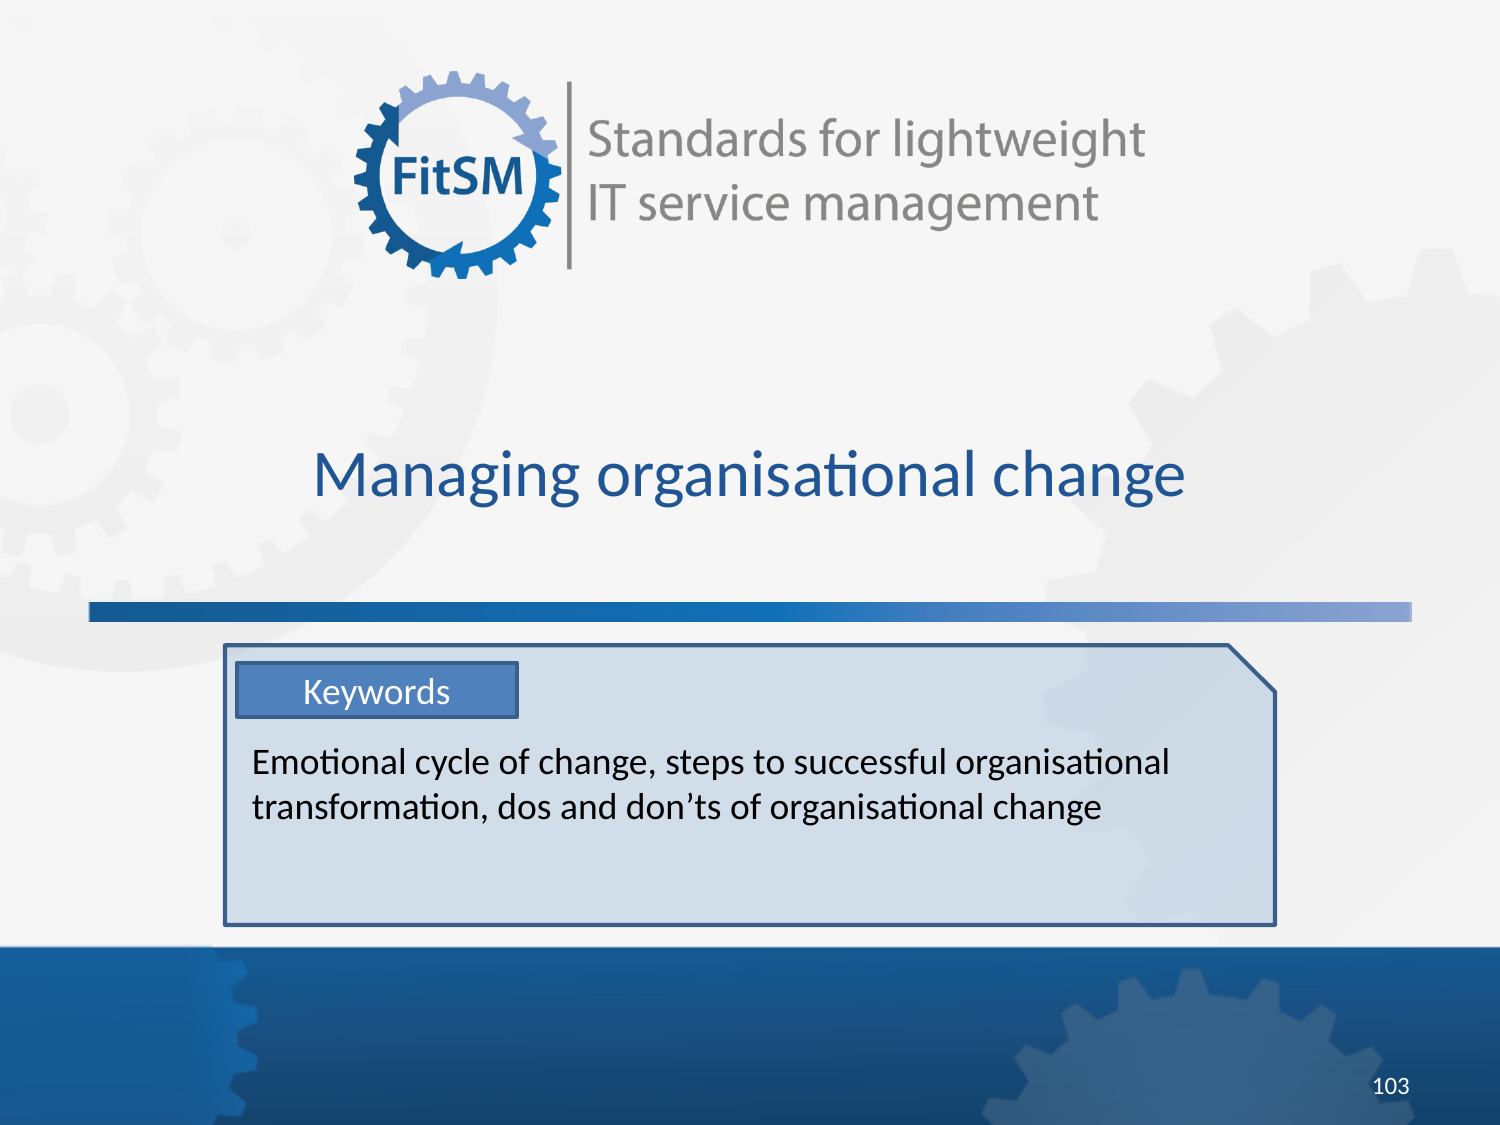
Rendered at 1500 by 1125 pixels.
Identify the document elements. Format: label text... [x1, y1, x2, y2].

text_box Emotional cycle of change, steps to successful organisational transformation, dos and don’ts of organisational change [237, 729, 1260, 835]
text_box [222, 643, 1278, 928]
picture [0, 0, 1500, 1125]
text_box 103 [1074, 1054, 1425, 1115]
text_box Managing organisational change [112, 349, 1388, 591]
text_box Keywords [235, 661, 519, 719]
